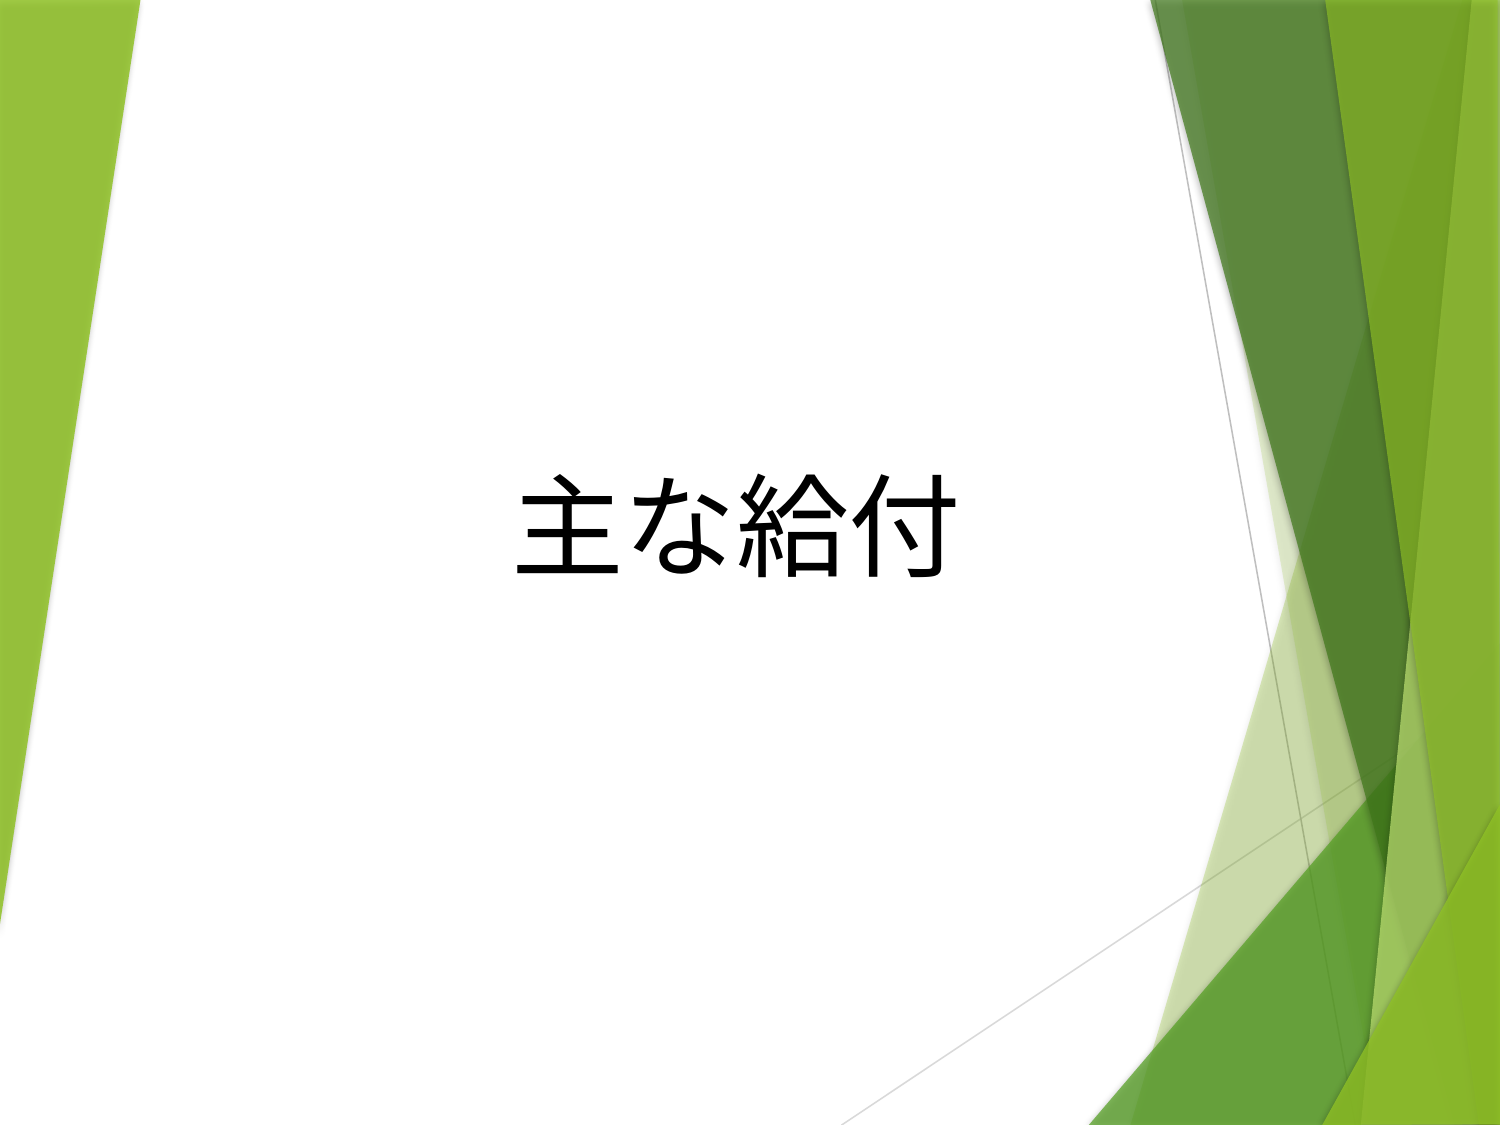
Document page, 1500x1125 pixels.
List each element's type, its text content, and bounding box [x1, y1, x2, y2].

text_box 主な給付 [496, 448, 1019, 599]
